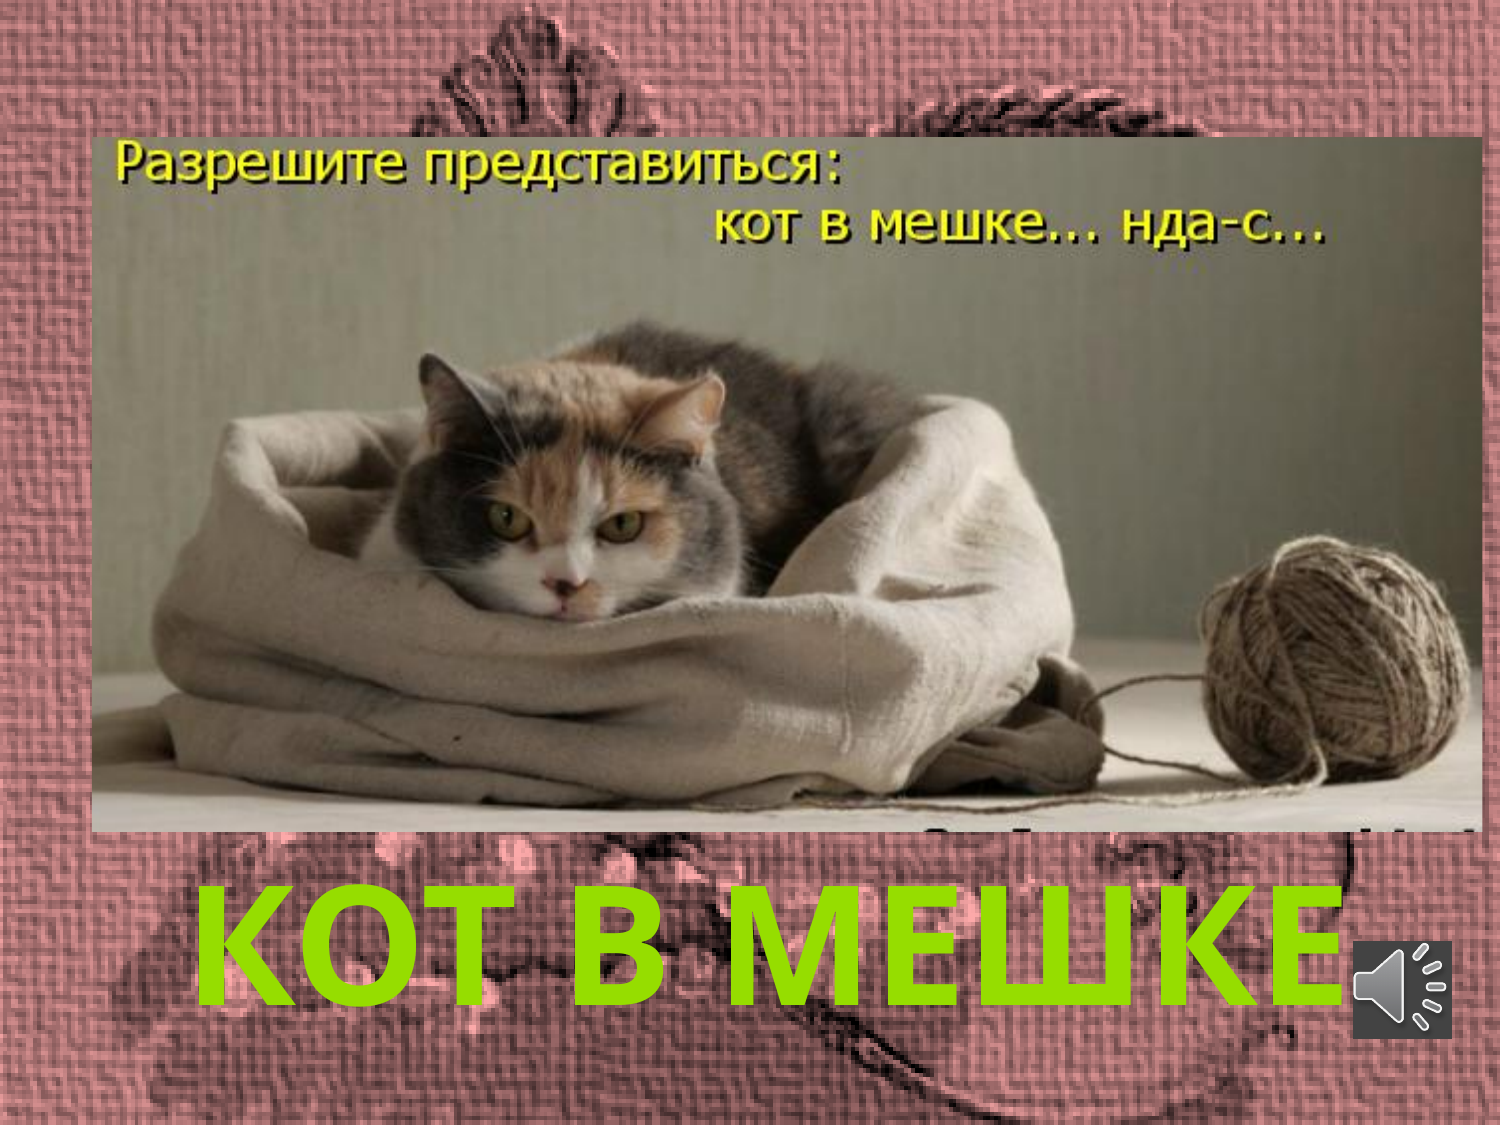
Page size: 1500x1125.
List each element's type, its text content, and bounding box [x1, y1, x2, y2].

picture [91, 136, 1483, 832]
text_box КОТ В МЕШКЕ [169, 843, 1368, 1046]
picture [1352, 939, 1453, 1040]
